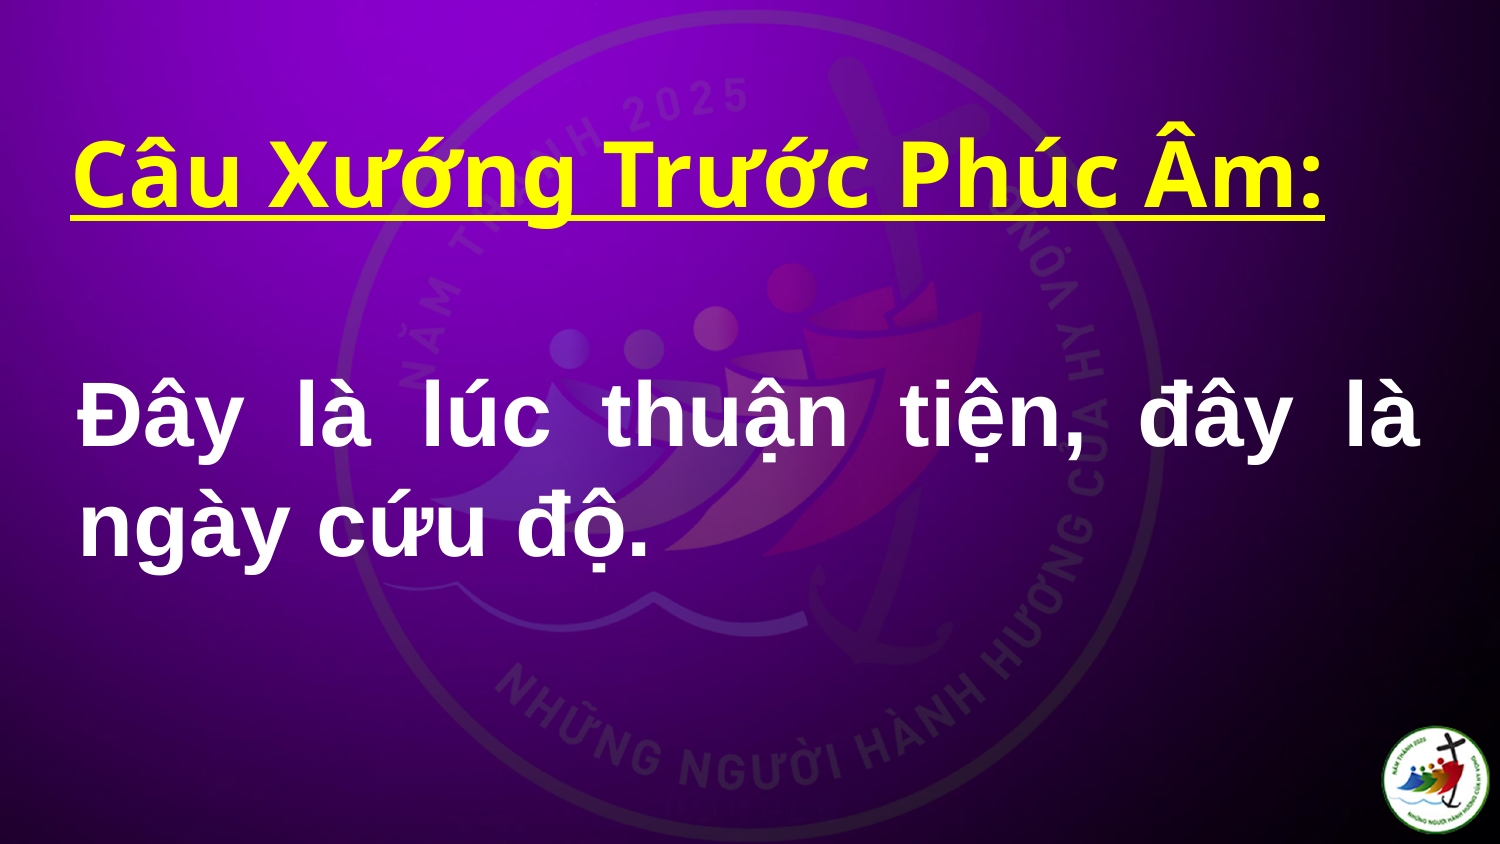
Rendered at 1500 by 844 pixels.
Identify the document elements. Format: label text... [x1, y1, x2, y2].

text_box Câu Xướng Trước Phúc Âm: [55, 108, 1340, 234]
title Ðây là lúc thuận tiện, đây là ngày cứu độ. [62, 171, 1438, 757]
picture [0, 0, 1500, 844]
